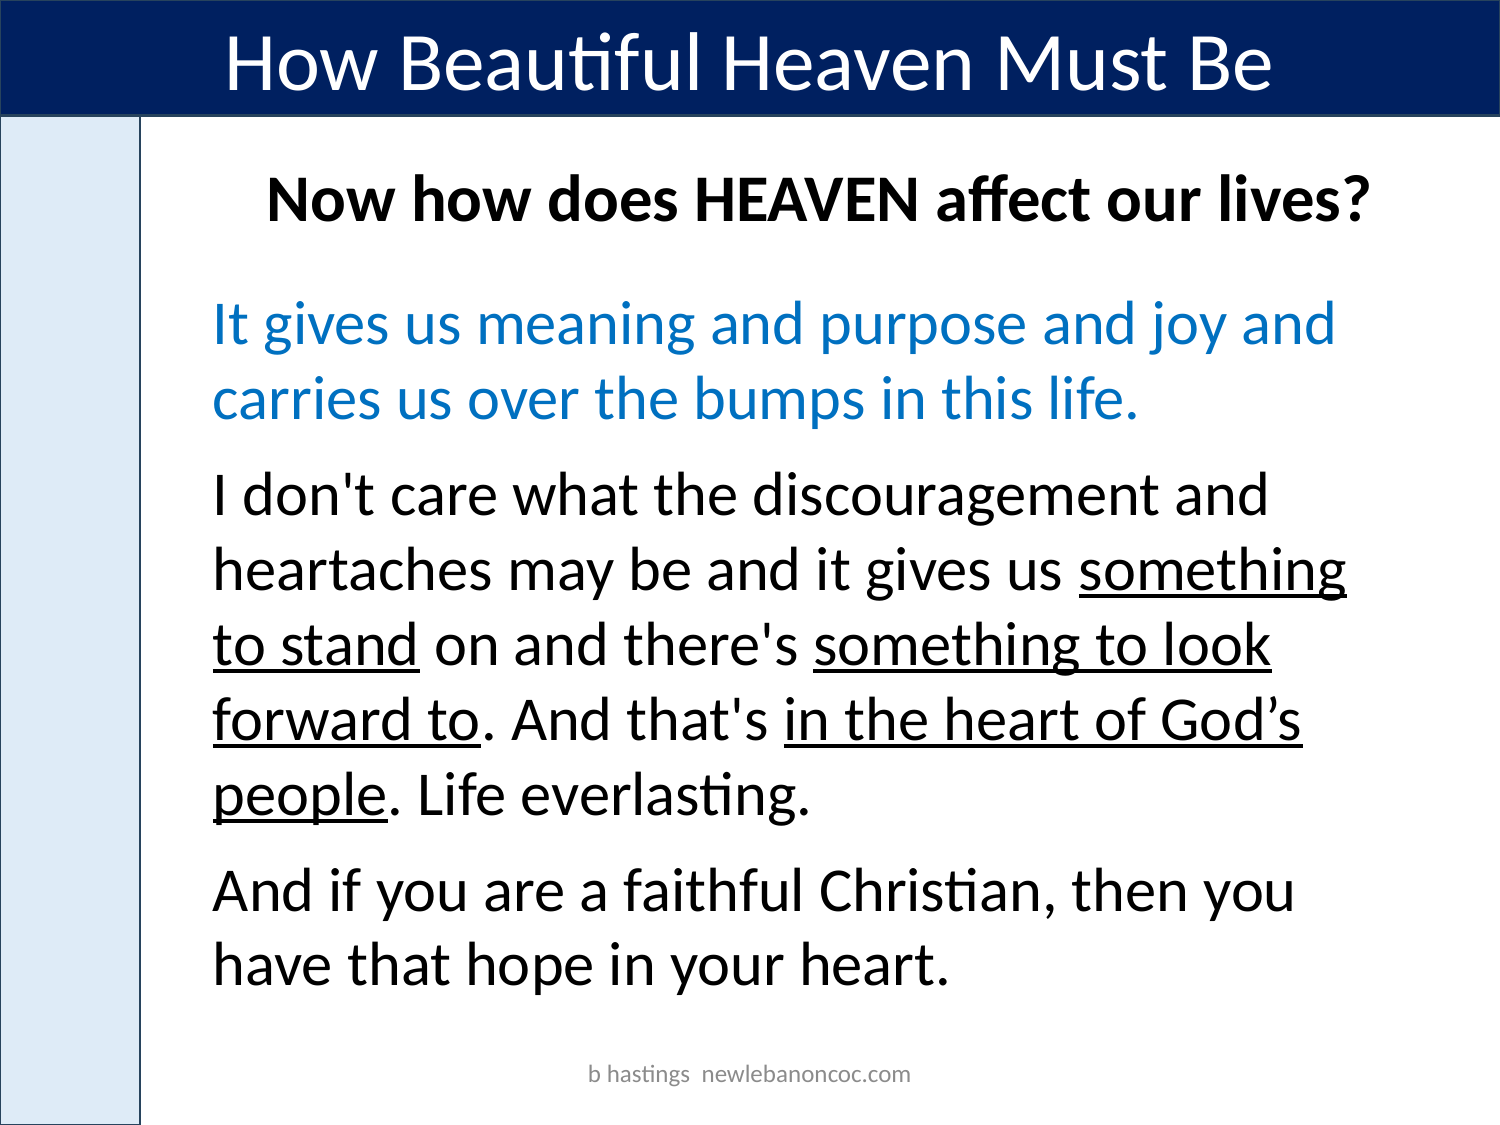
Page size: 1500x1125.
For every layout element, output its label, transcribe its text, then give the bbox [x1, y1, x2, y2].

footer b hastings newlebanoncoc.com [496, 1042, 1004, 1103]
text_box It gives us meaning and purpose and joy and carries us over the bumps in this life. I don't care what the discouragement and heartaches may be and it gives us something to stand on and there's something to look forward to. And that's in the heart of God’s people. Life everlasting. And if you are a faithful Christian, then you have that hope in your heart. [198, 243, 1420, 1006]
text_box [0, 117, 141, 1125]
text_box How Beautiful Heaven Must Be [0, 0, 1500, 115]
text_box Now how does HEAVEN affect our lives? [140, 147, 1500, 243]
